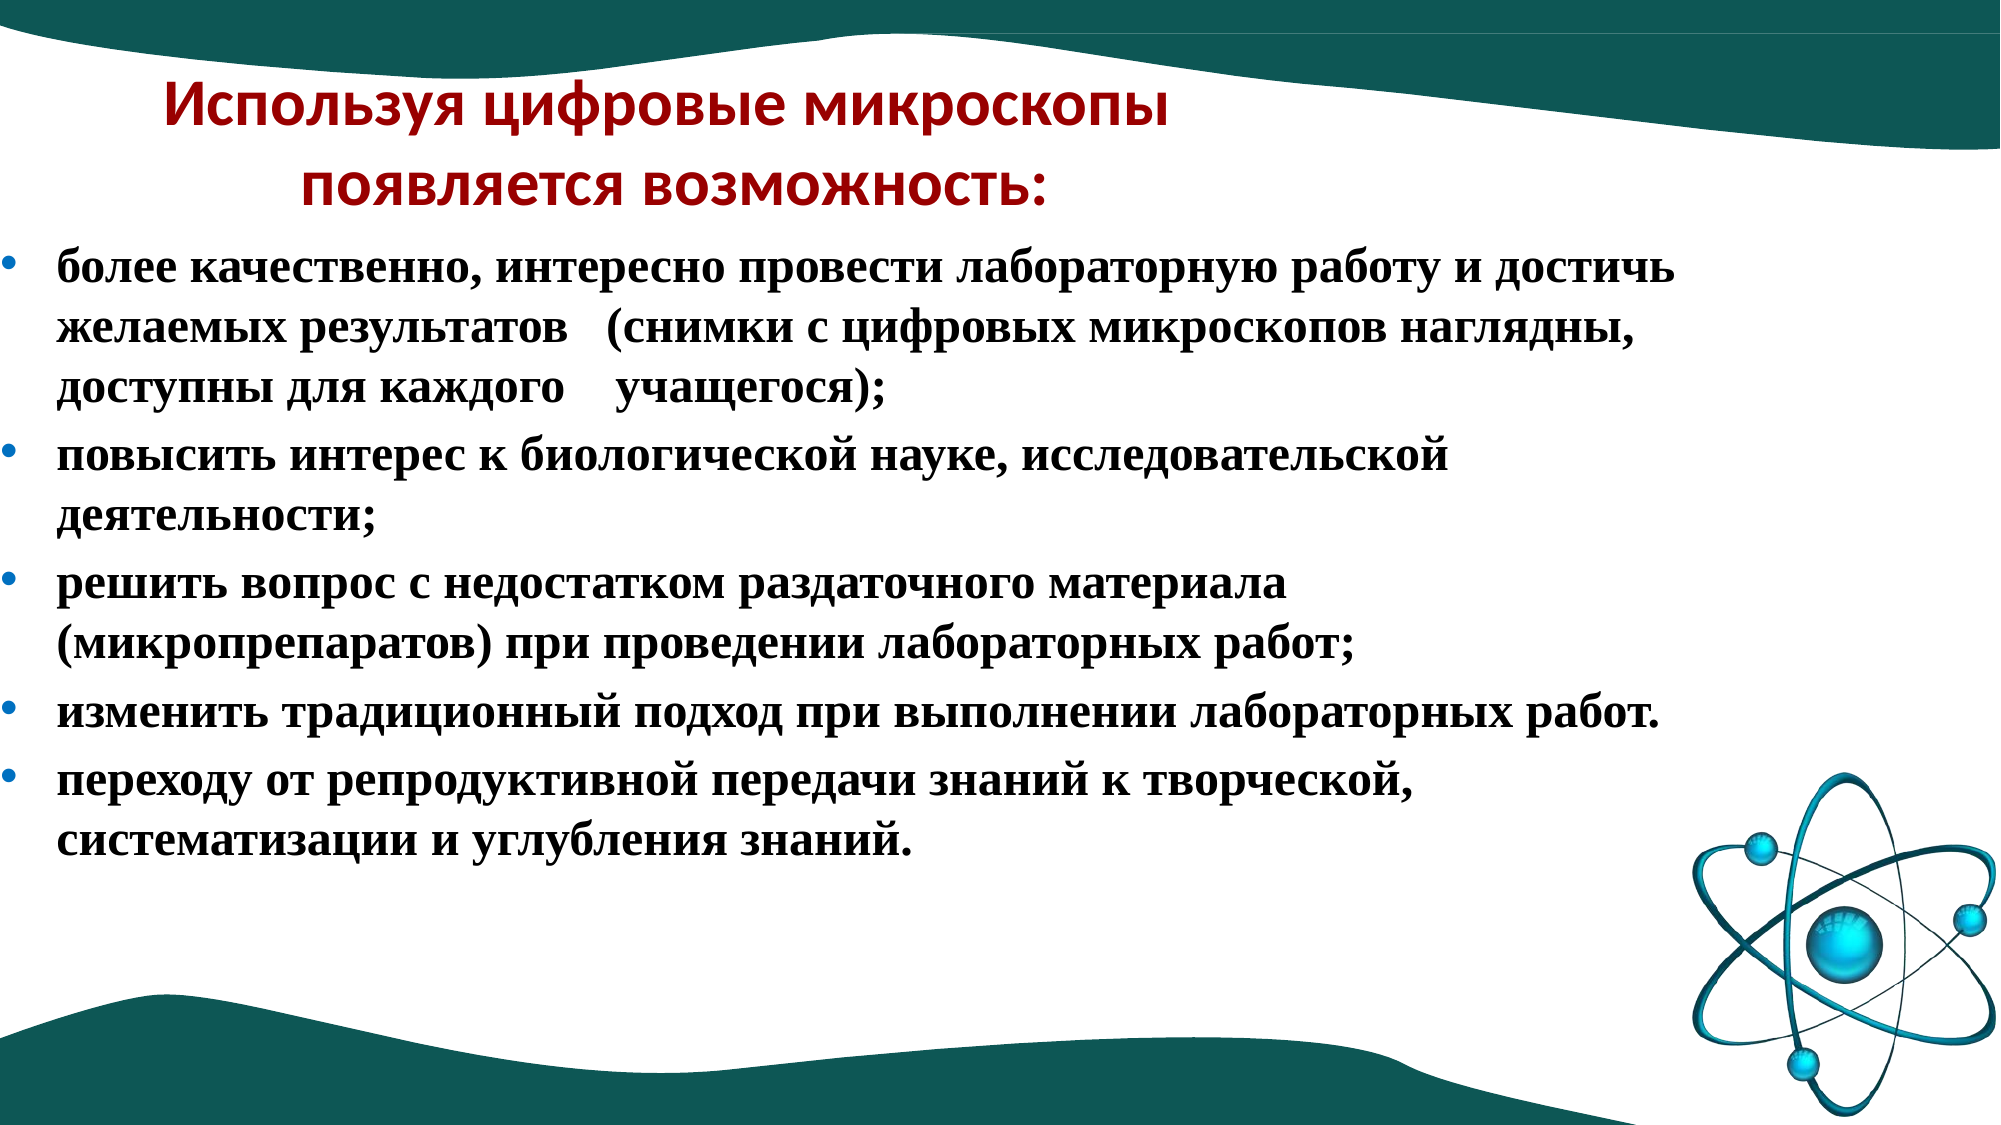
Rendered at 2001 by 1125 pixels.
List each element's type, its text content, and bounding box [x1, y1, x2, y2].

title Используя цифровые микроскопы появляется возможность: [0, 45, 1350, 232]
list более качественно, интересно провести лабораторную работу и достичь желаемых результатов (снимки с цифровых микроскопов наглядны, доступны для каждого учащегося); повысить интерес к биологической науке, исследовательской деятельности; решить вопрос с недостатком раздаточного материала (микропрепаратов) при проведении лабораторных работ; изменить традиционный подход при выполнении лабораторных работ. переходу от репродуктивной передачи знаний к творческой, систематизации и углубления знаний. [0, 232, 1705, 975]
picture [1692, 772, 1996, 1117]
